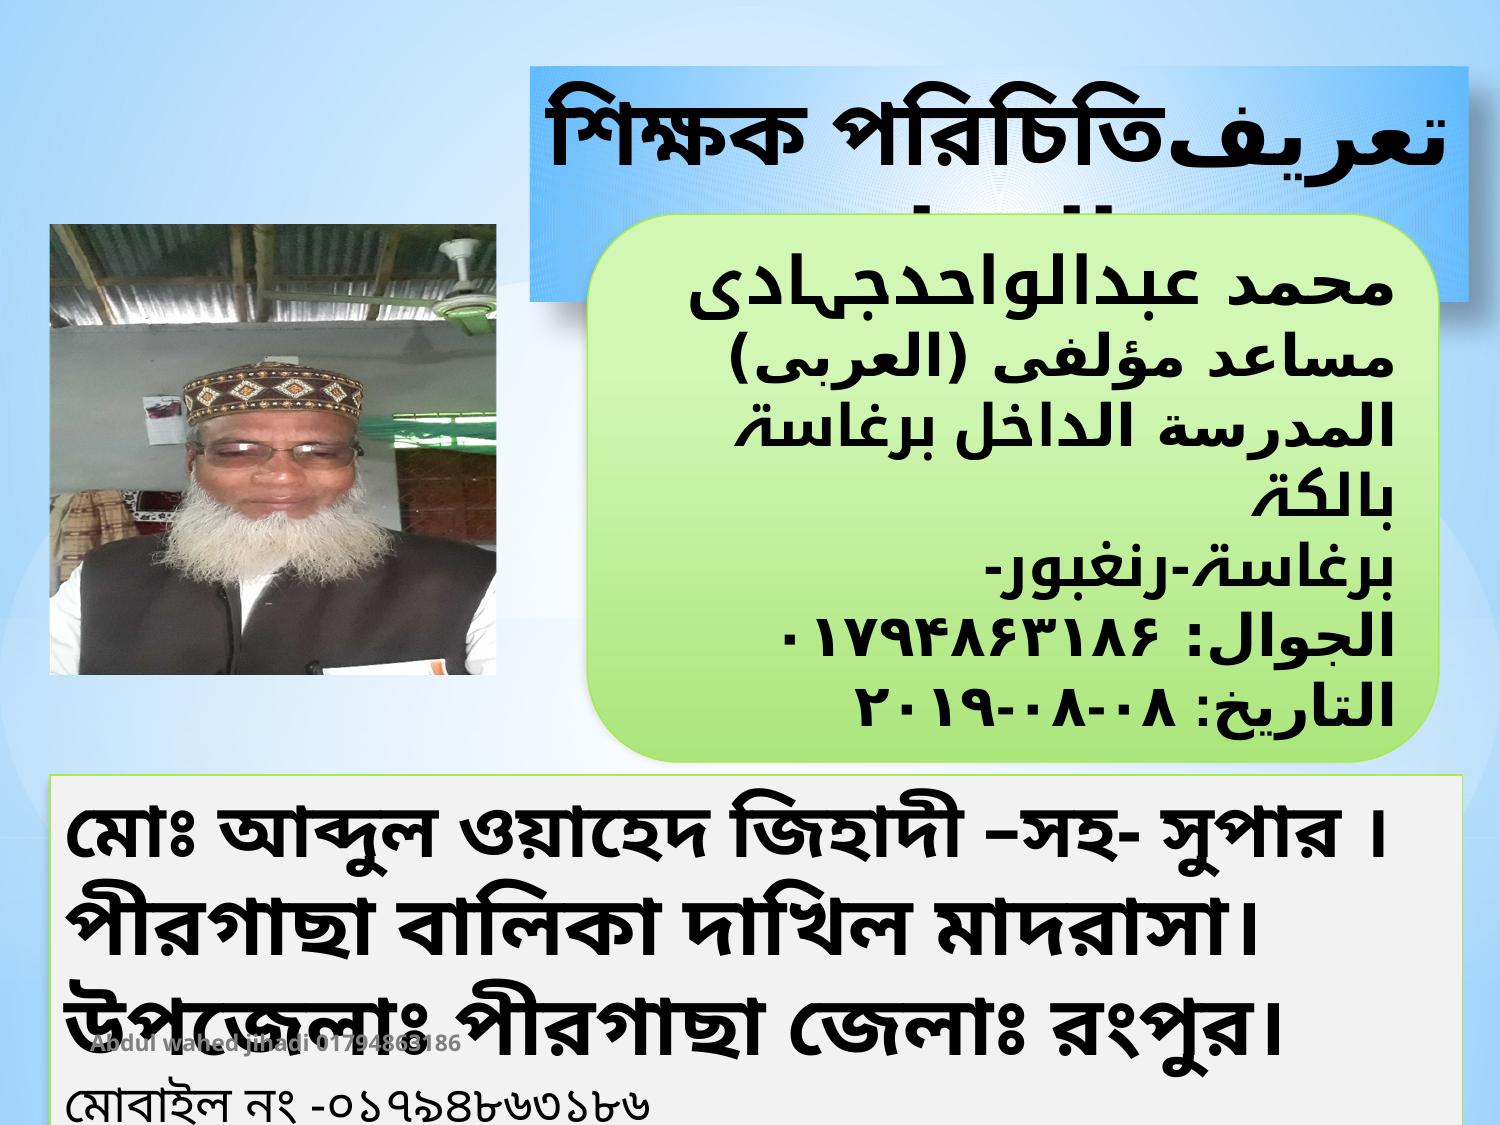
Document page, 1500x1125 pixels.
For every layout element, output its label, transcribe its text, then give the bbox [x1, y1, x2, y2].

text_box محمد عبدالواحدجہادی مساعد مؤلفى (العربى) المدرسة الداخل برغاسۃ بالکۃ برغاسۃ-رنغبور- الجوال: ٠١٧۹۴۸۶۳۱۸۶ التاريخ: ٠٨-٠٨-٢٠١٩ [586, 213, 1440, 763]
footer Abdul wahed jihadi 01794863186 [75, 1012, 625, 1073]
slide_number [1012, 1012, 1425, 1073]
text_box শিক্ষক পরিচিতিتعريف المعلم [529, 66, 1469, 302]
picture [28, 224, 516, 676]
text_box মোঃ আব্দুল ওয়াহেদ জিহাদী –সহ- সুপার । পীরগাছা বালিকা দাখিল মাদরাসা। উপজেলাঃ পীরগাছা জেলাঃ রংপুর।মোবাইল নং -০১৭৯৪৮৬৩১৮৬ ই-মেইল-abdulwahedaz361@gmail.com [49, 774, 1463, 1125]
